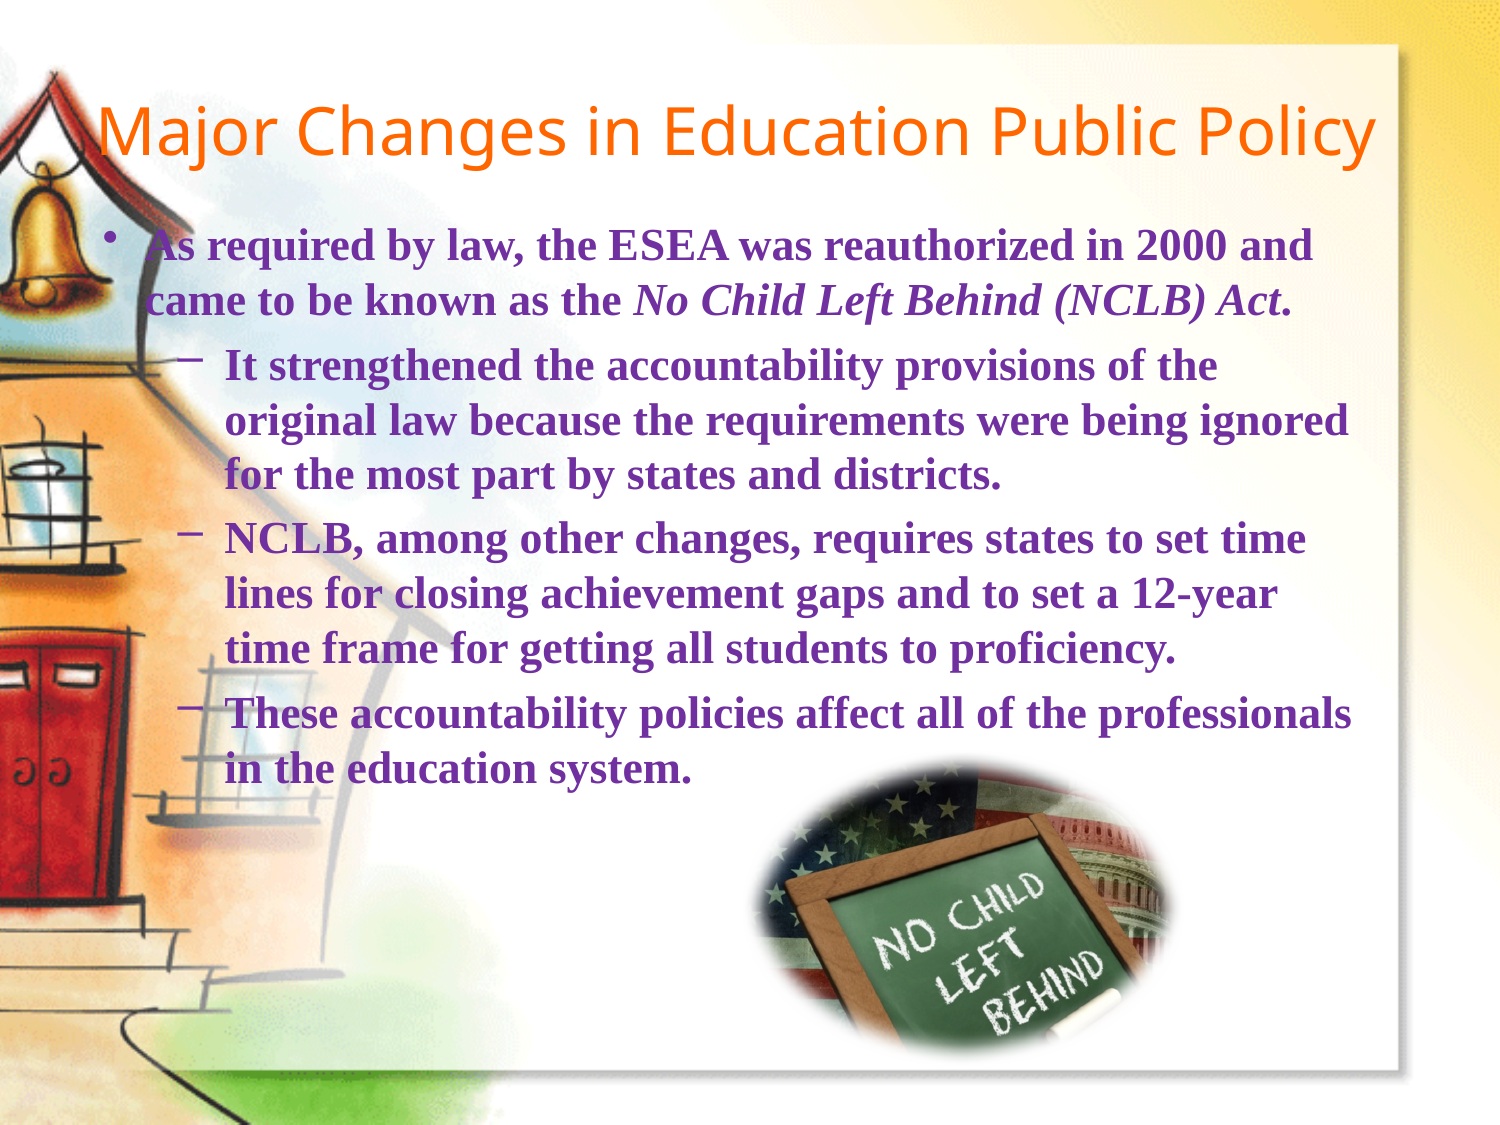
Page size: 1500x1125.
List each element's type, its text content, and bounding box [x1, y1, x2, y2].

title Major Changes in Education Public Policy [75, 35, 1400, 216]
list As required by law, the E S E A was reauthorized in 2000 and came to be known as the No Child Left Behind (N C L B) Act. It strengthened the accountability provisions of the original law because the requirements were being ignored for the most part by states and districts. N C L B, among other changes, requires states to set time lines for closing achievement gaps and to set a 12-year time frame for getting all students to proficiency. These accountability policies affect all of the professionals in the education system. [87, 200, 1388, 1012]
picture [0, 0, 1500, 1125]
